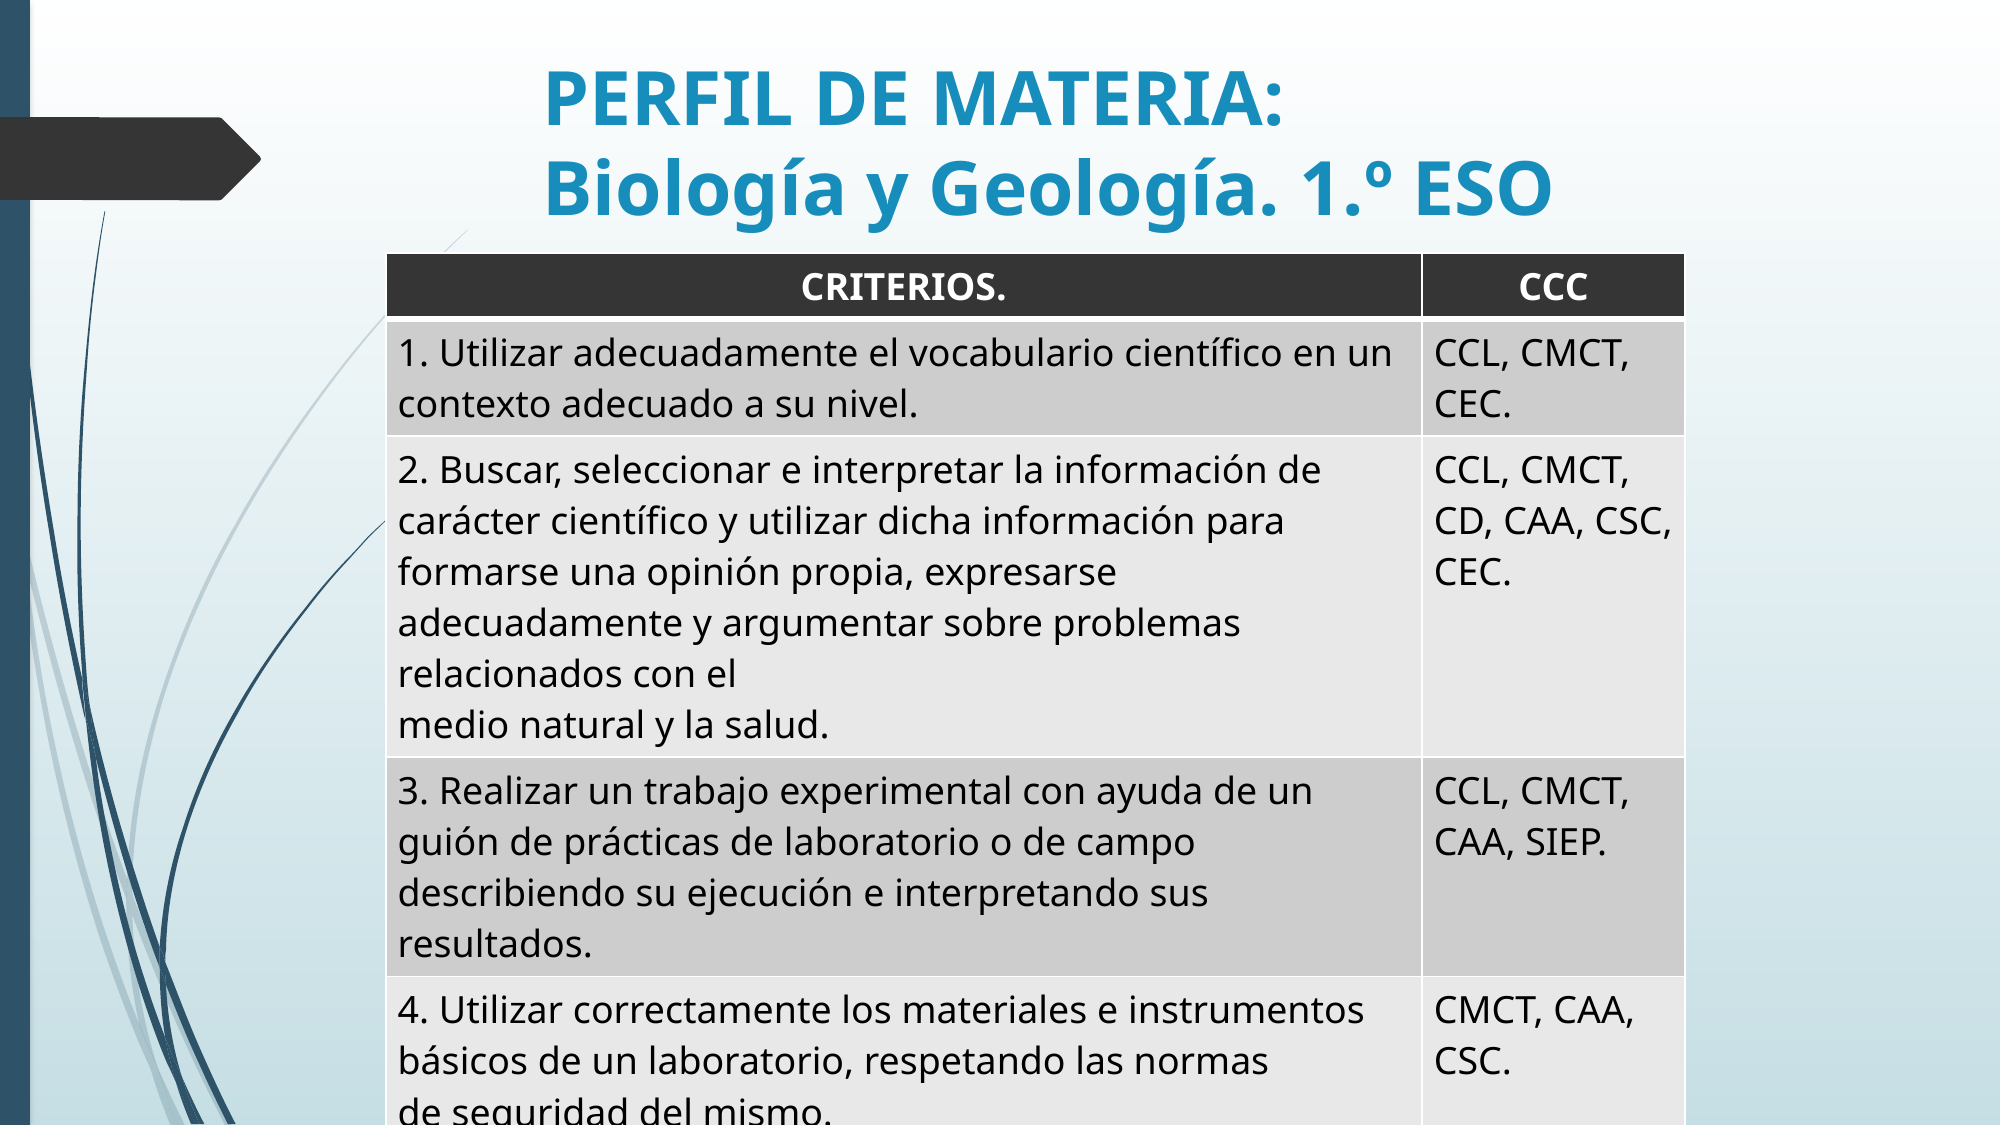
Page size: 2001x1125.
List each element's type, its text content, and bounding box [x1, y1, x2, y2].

table_header CRITERIOS. [387, 254, 1421, 316]
table_cell 2. Buscar, seleccionar e interpretar la información de carácter científico y utilizar dicha información para formarse una opinión propia, expresarse adecuadamente y argumentar sobre problemas relacionados con el medio natural y la salud. [387, 437, 1421, 756]
table_cell 3. Realizar un trabajo experimental con ayuda de un guión de prácticas de laboratorio o de campo describiendo su ejecución e interpretando sus resultados. [387, 758, 1421, 976]
title PERFIL DE MATERIA: Biología y Geología. 1.º ESO [527, 42, 1609, 252]
table_cell 4. Utilizar correctamente los materiales e instrumentos básicos de un laboratorio, respetando las normas de seguridad del mismo. [387, 977, 1421, 1125]
table_cell CCL, CMCT, CAA, SIEP. [1423, 758, 1684, 976]
table_cell CMCT, CAA, CSC. [1423, 977, 1684, 1125]
table_header CCC [1423, 254, 1684, 316]
table_cell 1. Utilizar adecuadamente el vocabulario científico en un contexto adecuado a su nivel. [387, 322, 1421, 435]
table_cell CCL, CMCT, CEC. [1423, 322, 1684, 435]
table_cell CCL, CMCT, CD, CAA, CSC, CEC. [1423, 437, 1684, 756]
